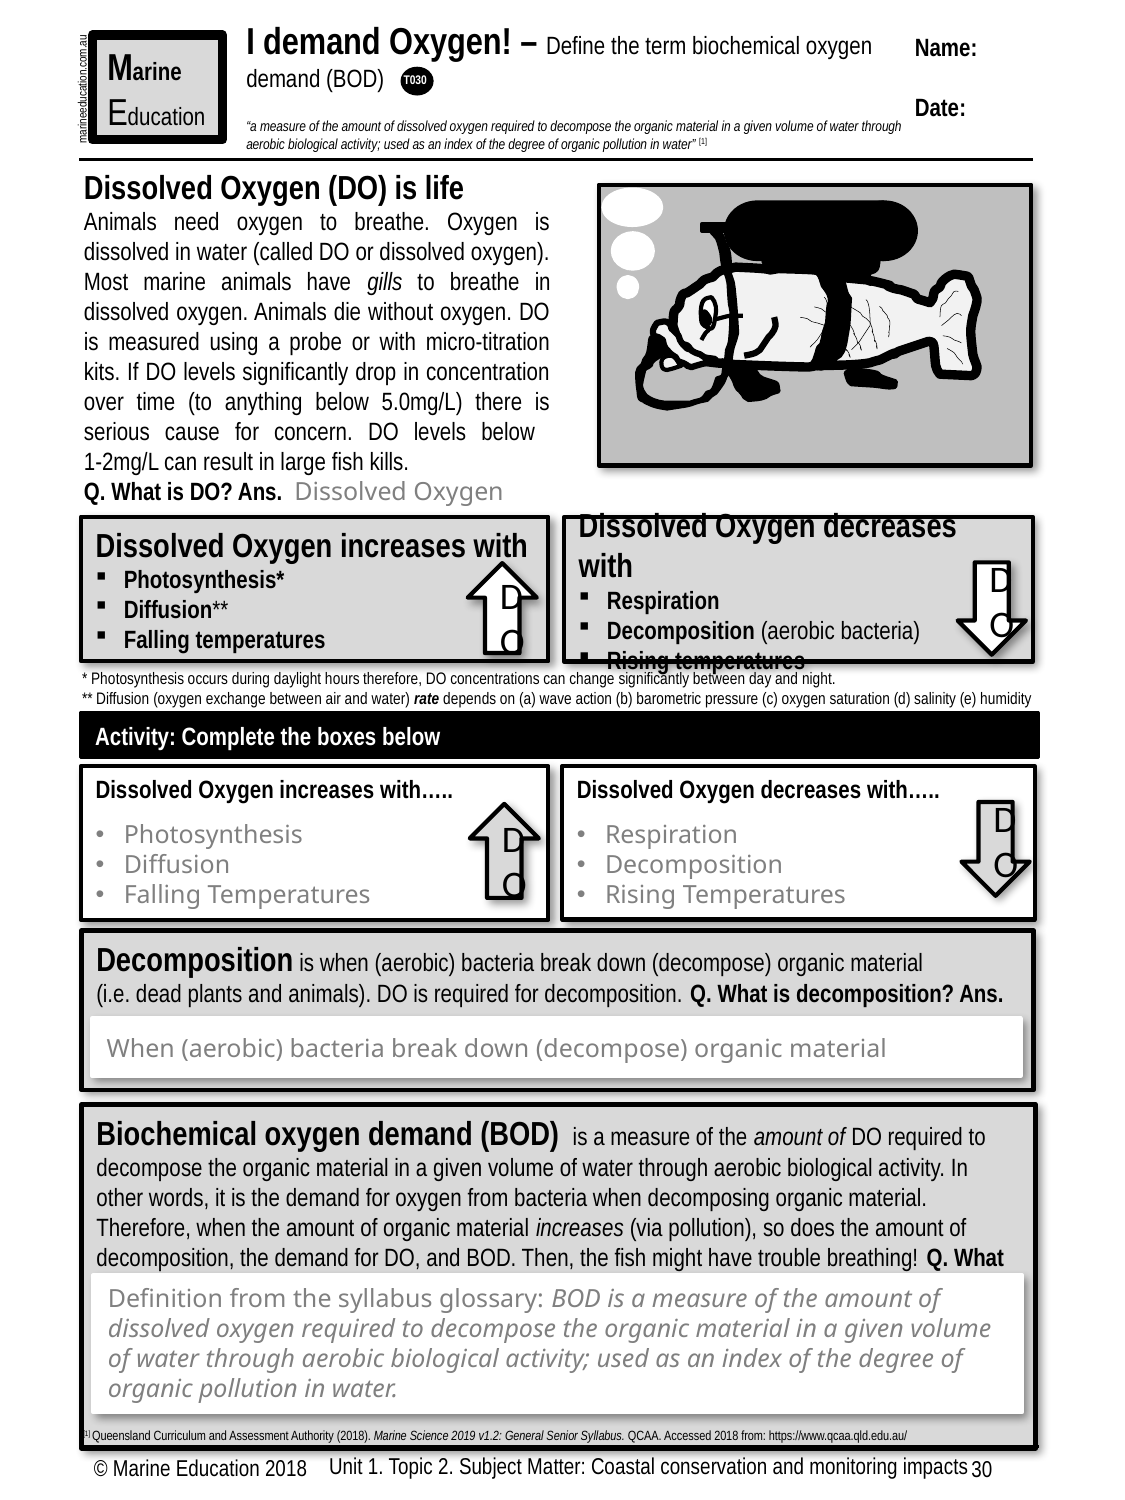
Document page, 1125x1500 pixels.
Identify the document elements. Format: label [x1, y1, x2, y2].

text_box [67, 0, 1092, 513]
text_box [68, 1104, 1039, 1500]
text_box [81, 930, 1034, 1090]
text_box [79, 764, 550, 922]
text_box [560, 764, 1037, 922]
text_box [67, 515, 1092, 758]
text_box [597, 183, 1033, 468]
